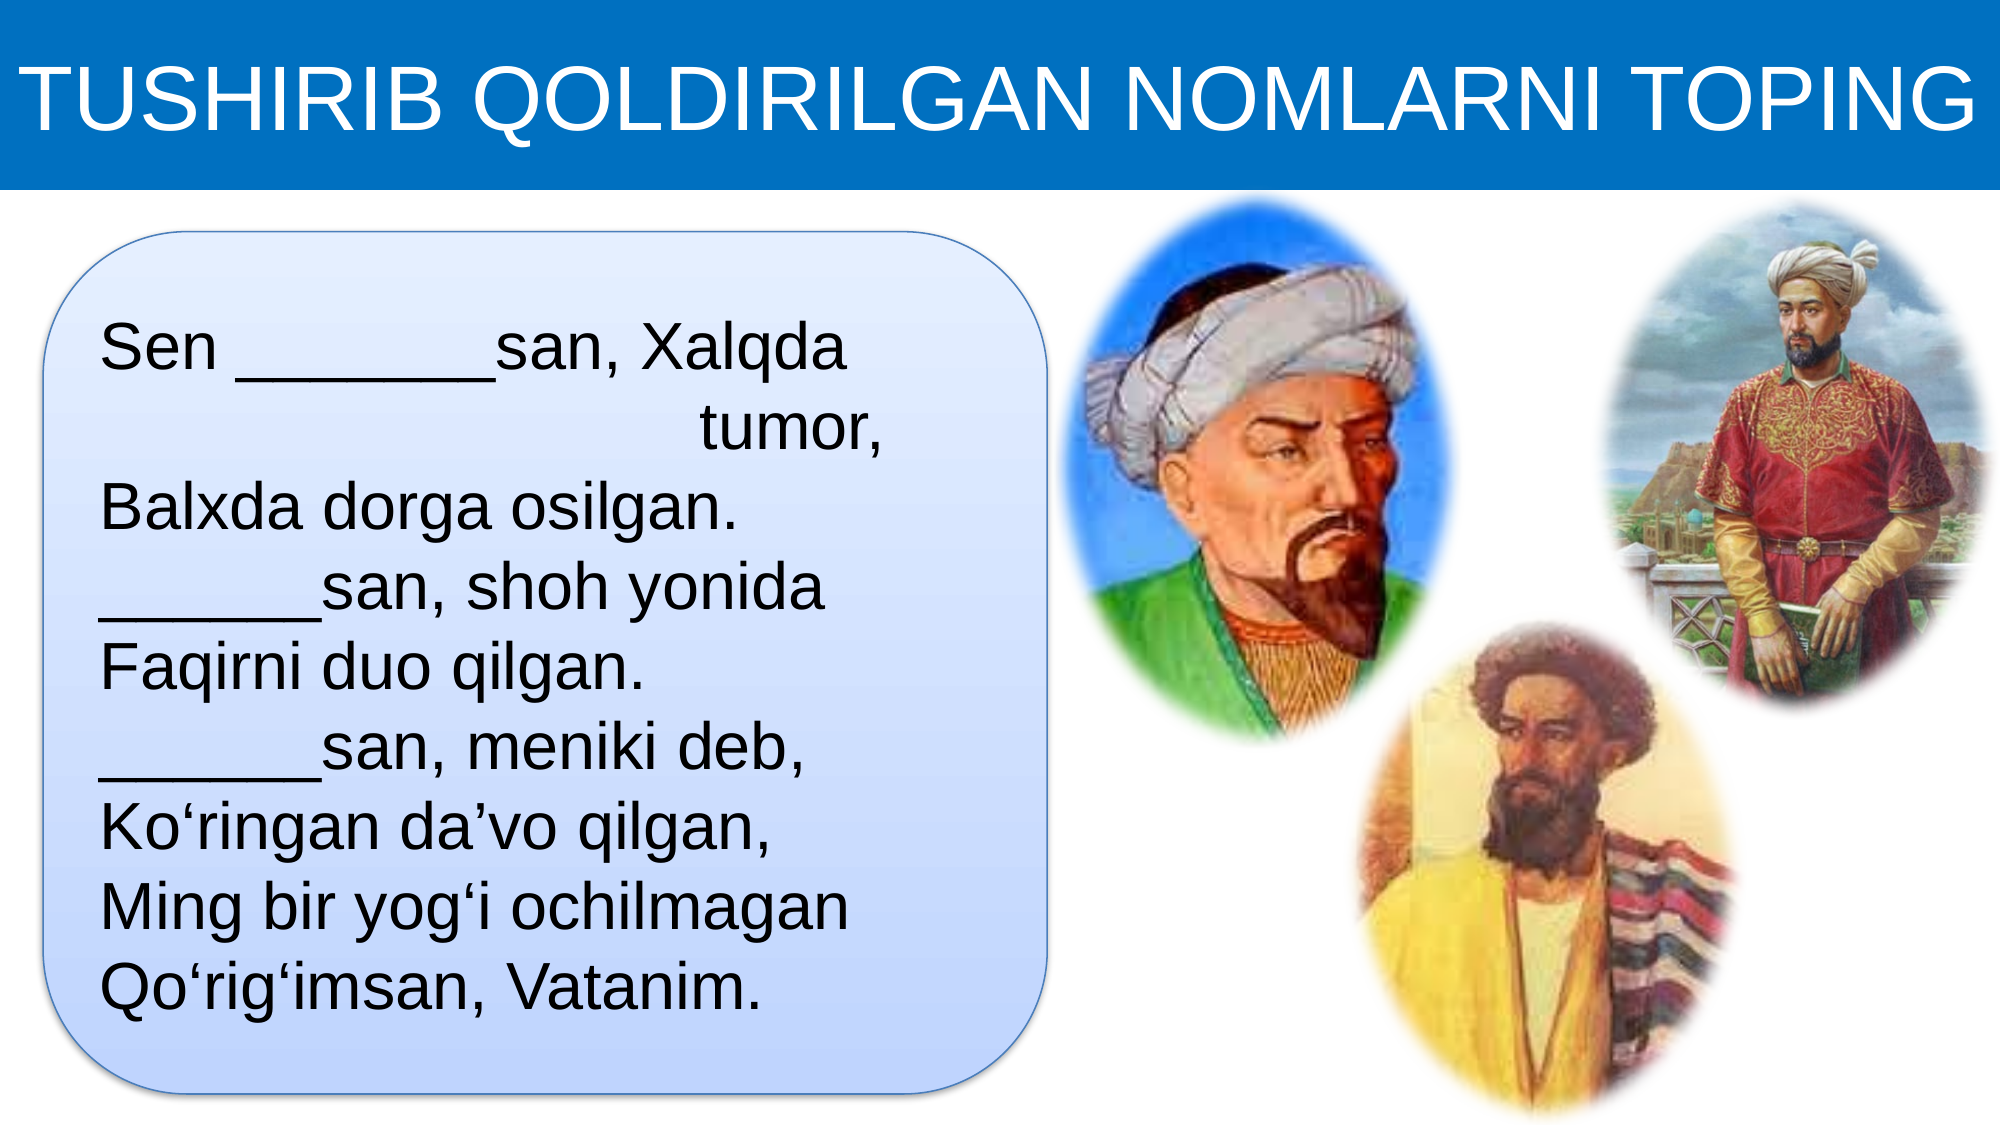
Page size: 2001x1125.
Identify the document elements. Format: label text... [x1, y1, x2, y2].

text_box Sen _______san, Xalqda tumor, Balxda dorga osilgan. ______san, shoh yonida Faqirni duo qilgan. ______san, meniki deb, Ko‘ringan da’vo qilgan, Ming bir yog‘i ochilmagan Qo‘rig‘imsan, Vatanim. [42, 230, 1048, 1095]
title TUSHIRIB QOLDIRILGAN NOMLARNI TOPING [0, 0, 2000, 190]
picture [1046, 182, 2000, 1125]
